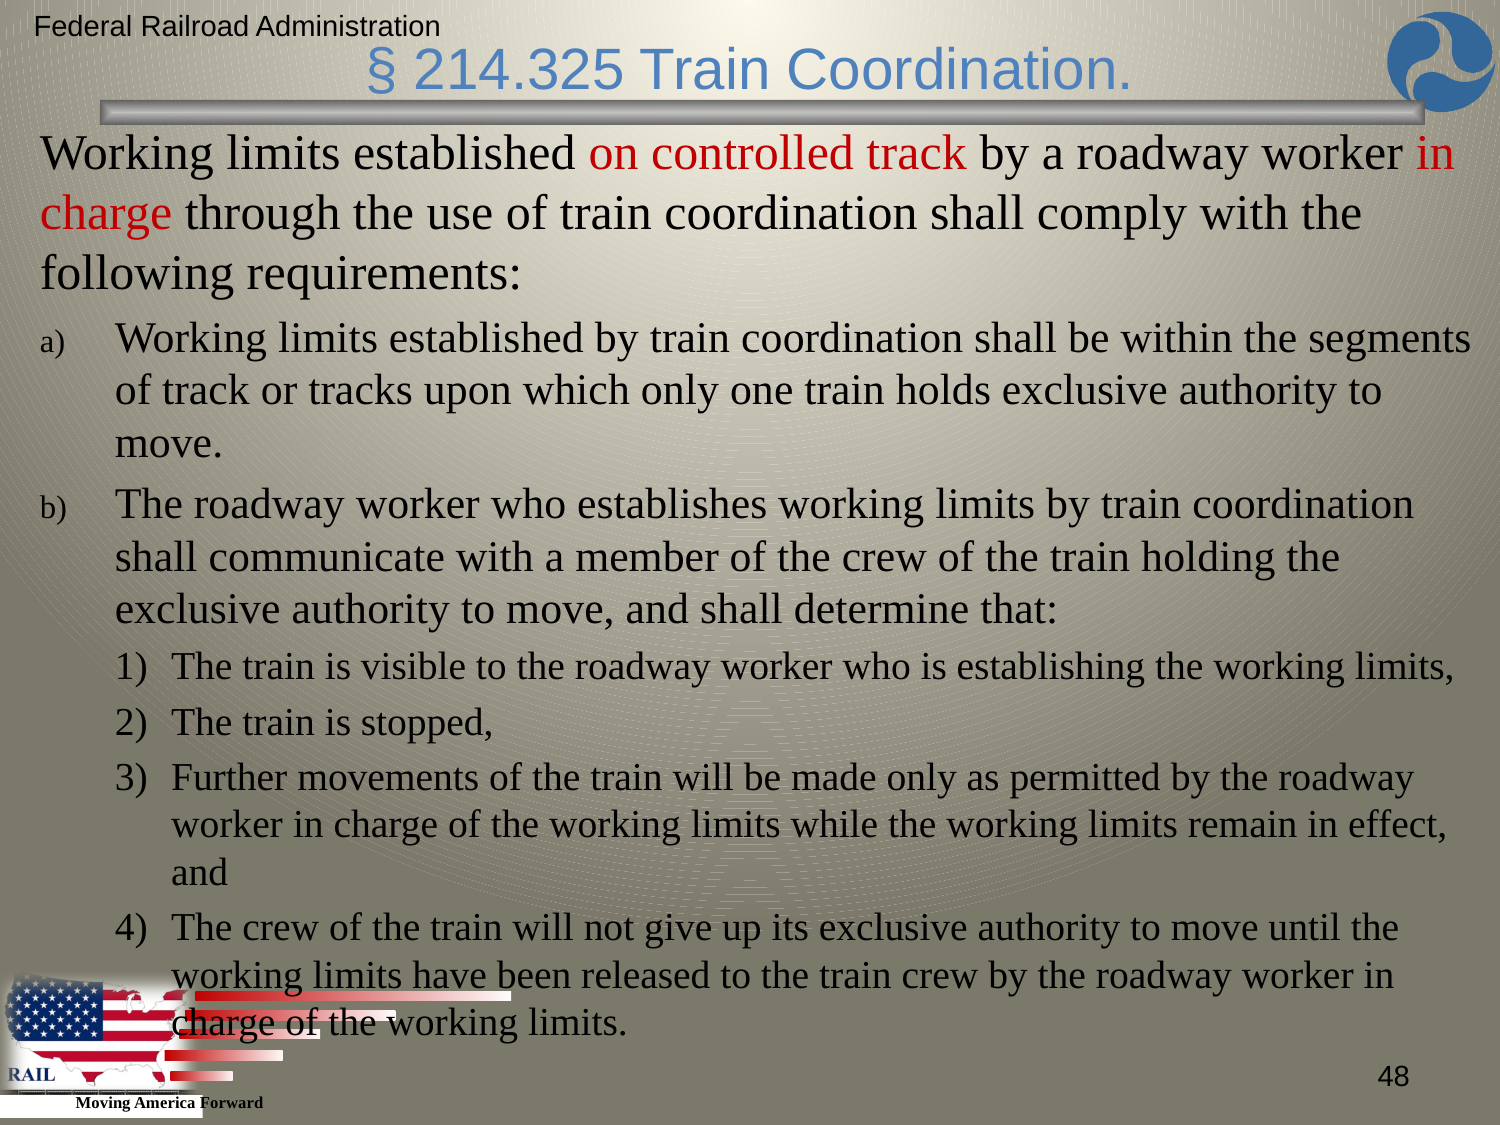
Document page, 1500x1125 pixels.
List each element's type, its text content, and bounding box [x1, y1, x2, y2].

text_box Federal Railroad Administration [0, 0, 475, 50]
text_box § 214.325 Train Coordination. [50, 15, 1450, 188]
text_box [99, 99, 1425, 125]
slide_number 48 [1299, 1024, 1426, 1101]
list Working limits established on controlled track by a roadway worker in charge through the use of train coordination shall comply with the following requirements: Working limits established by train coordination shall be within the segments of track or tracks upon which only one train holds exclusive authority to move. The roadway worker who establishes working limits by train coordination shall communicate with a member of the crew of the train holding the exclusive authority to move, and shall determine that: The train is visible to the roadway worker who is establishing the working limits, The train is stopped, Further movements of the train will be made only as permitted by the roadway worker in charge of the working limits while the working limits remain in effect, and The crew of the train will not give up its exclusive authority to move until the working limits have been released to the train crew by the roadway worker in charge of the working limits. [24, 112, 1500, 1051]
